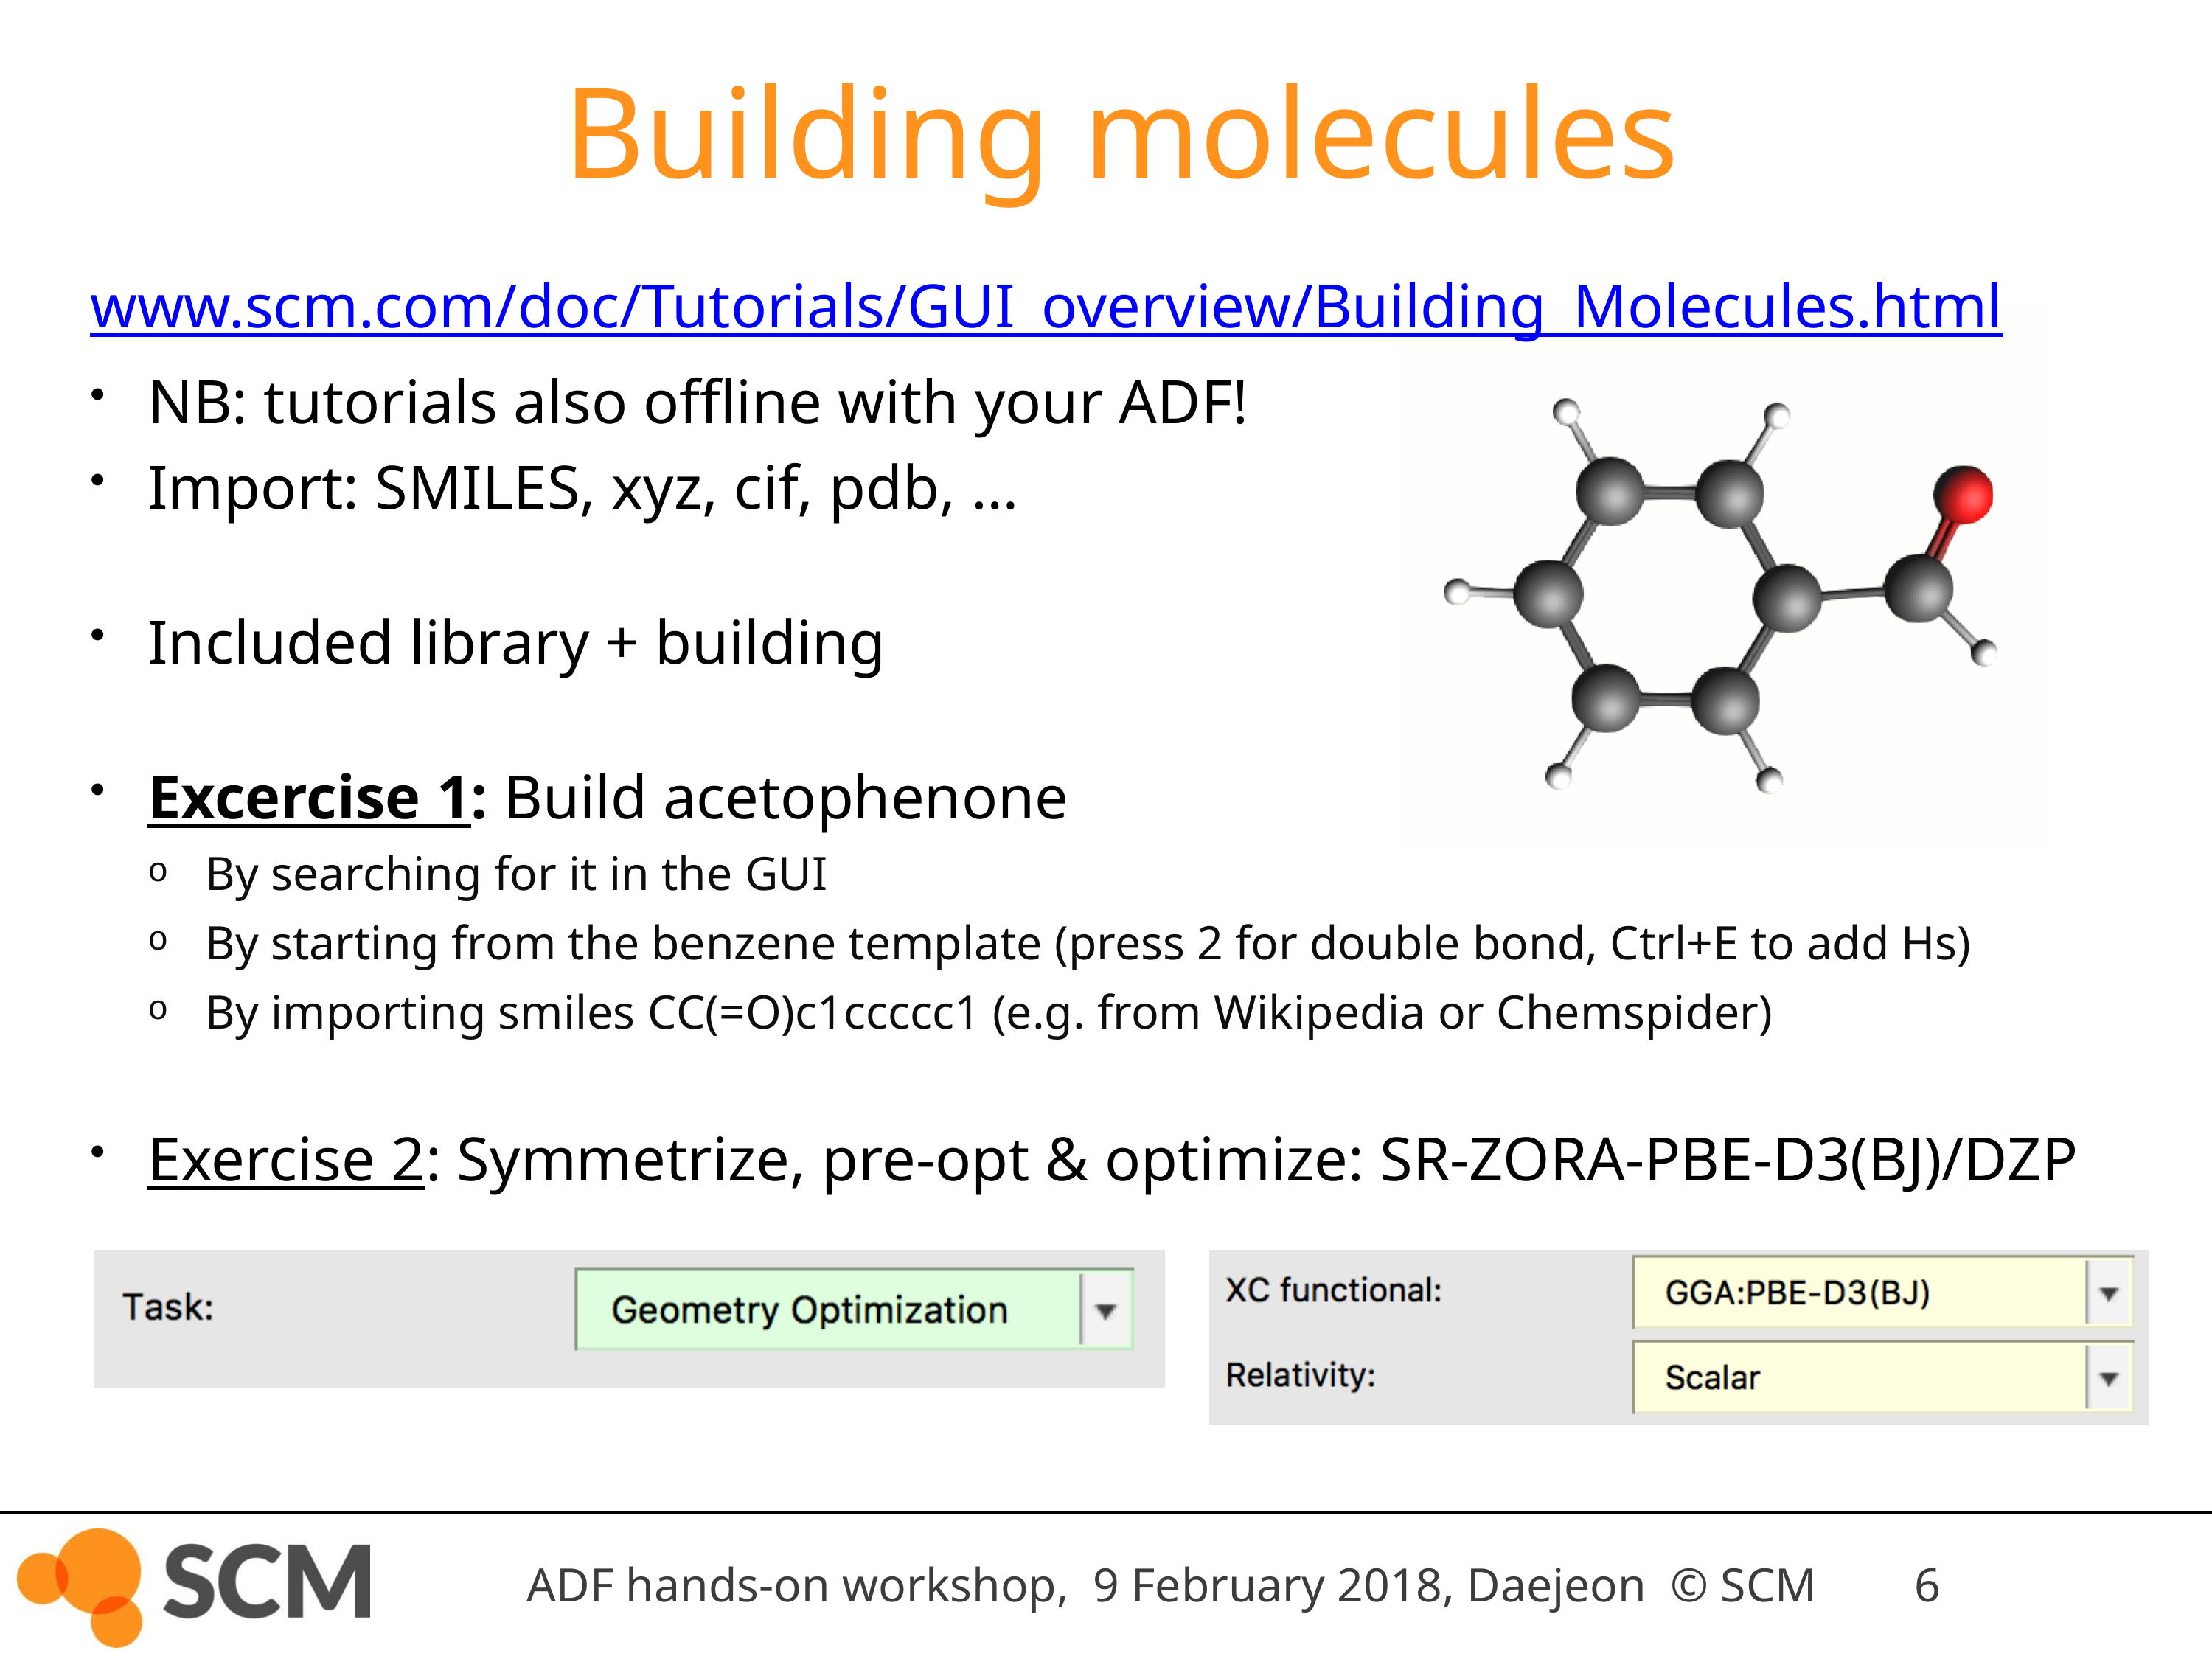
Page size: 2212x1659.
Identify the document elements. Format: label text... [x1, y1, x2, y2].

picture [1208, 1250, 2149, 1426]
picture [17, 1528, 370, 1648]
text_box www.scm.com/doc/Tutorials/GUI_overview/Building_Molecules.html NB: tutorials also offline with your ADF! Import: SMILES, xyz, cif, pdb, … Included library + building Excercise 1: Build acetophenone By searching for it in the GUI By starting from the benzene template (press 2 for double bond, Ctrl+E to add Hs) By importing smiles CC(=O)c1ccccc1 (e.g. from Wikipedia or Chemspider) Exercise 2: Symmetrize, pre-opt & optimize: SR-ZORA-PBE-D3(BJ)/DZP [79, 262, 2188, 1388]
text_box Building molecules [94, 47, 2149, 209]
picture [94, 1250, 1165, 1388]
picture [1450, 255, 1994, 904]
